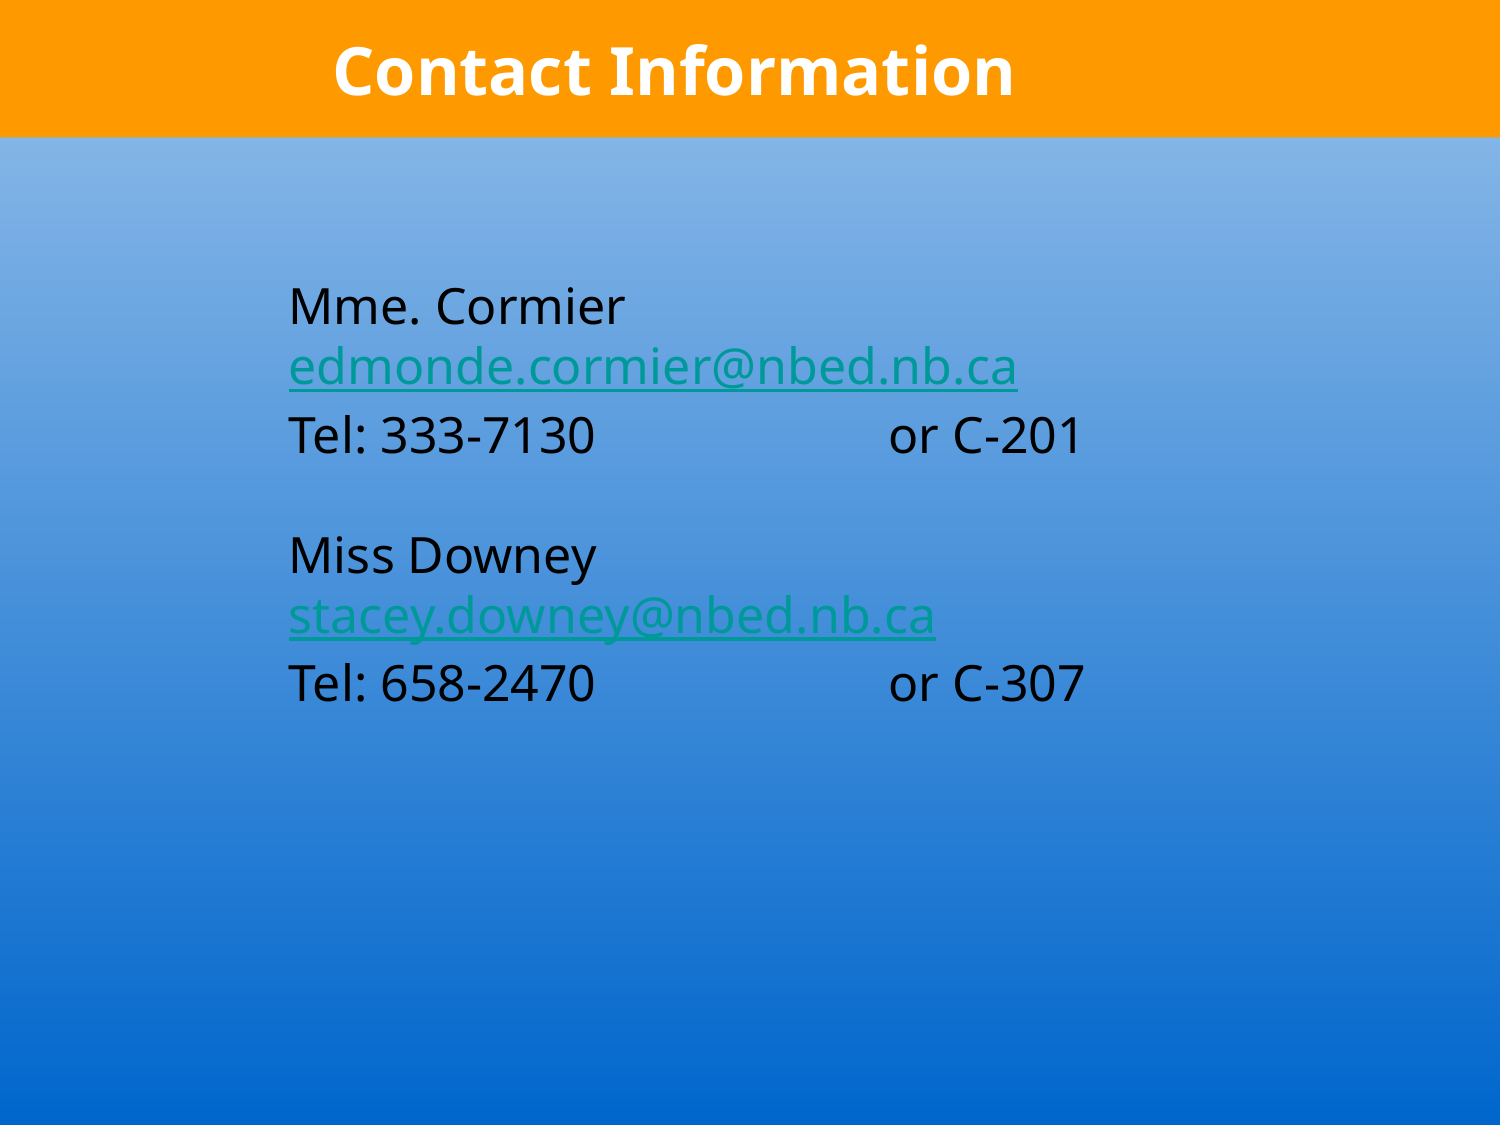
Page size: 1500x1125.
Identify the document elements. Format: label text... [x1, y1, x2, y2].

title Contact Information [0, 0, 1500, 138]
list Mme. Cormier edmonde.cormier@nbed.nb.ca Tel: 333-7130 or C-201 Miss Downey stacey.downey@nbed.nb.ca Tel: 658-2470 or C-307 [67, 216, 1418, 1013]
